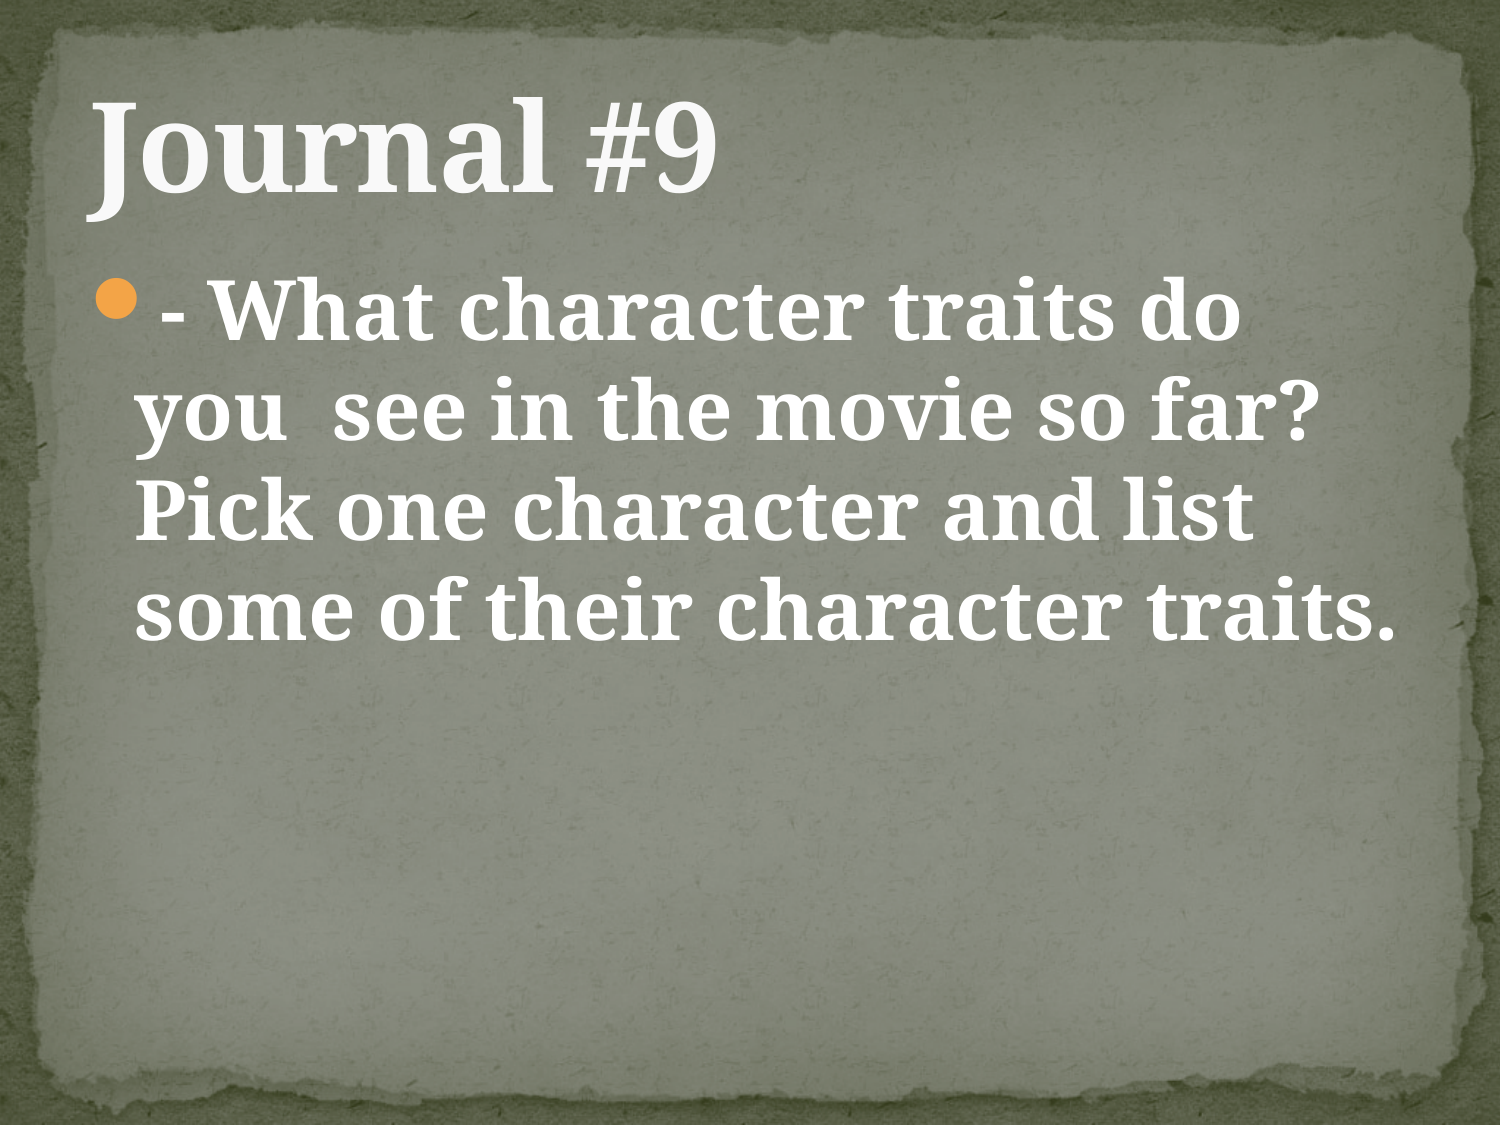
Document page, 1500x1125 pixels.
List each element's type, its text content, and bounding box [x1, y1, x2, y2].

title Journal #9 [74, 24, 1425, 225]
list - What character traits do you see in the movie so far? Pick one character and list some of their character traits. [75, 249, 1425, 1000]
